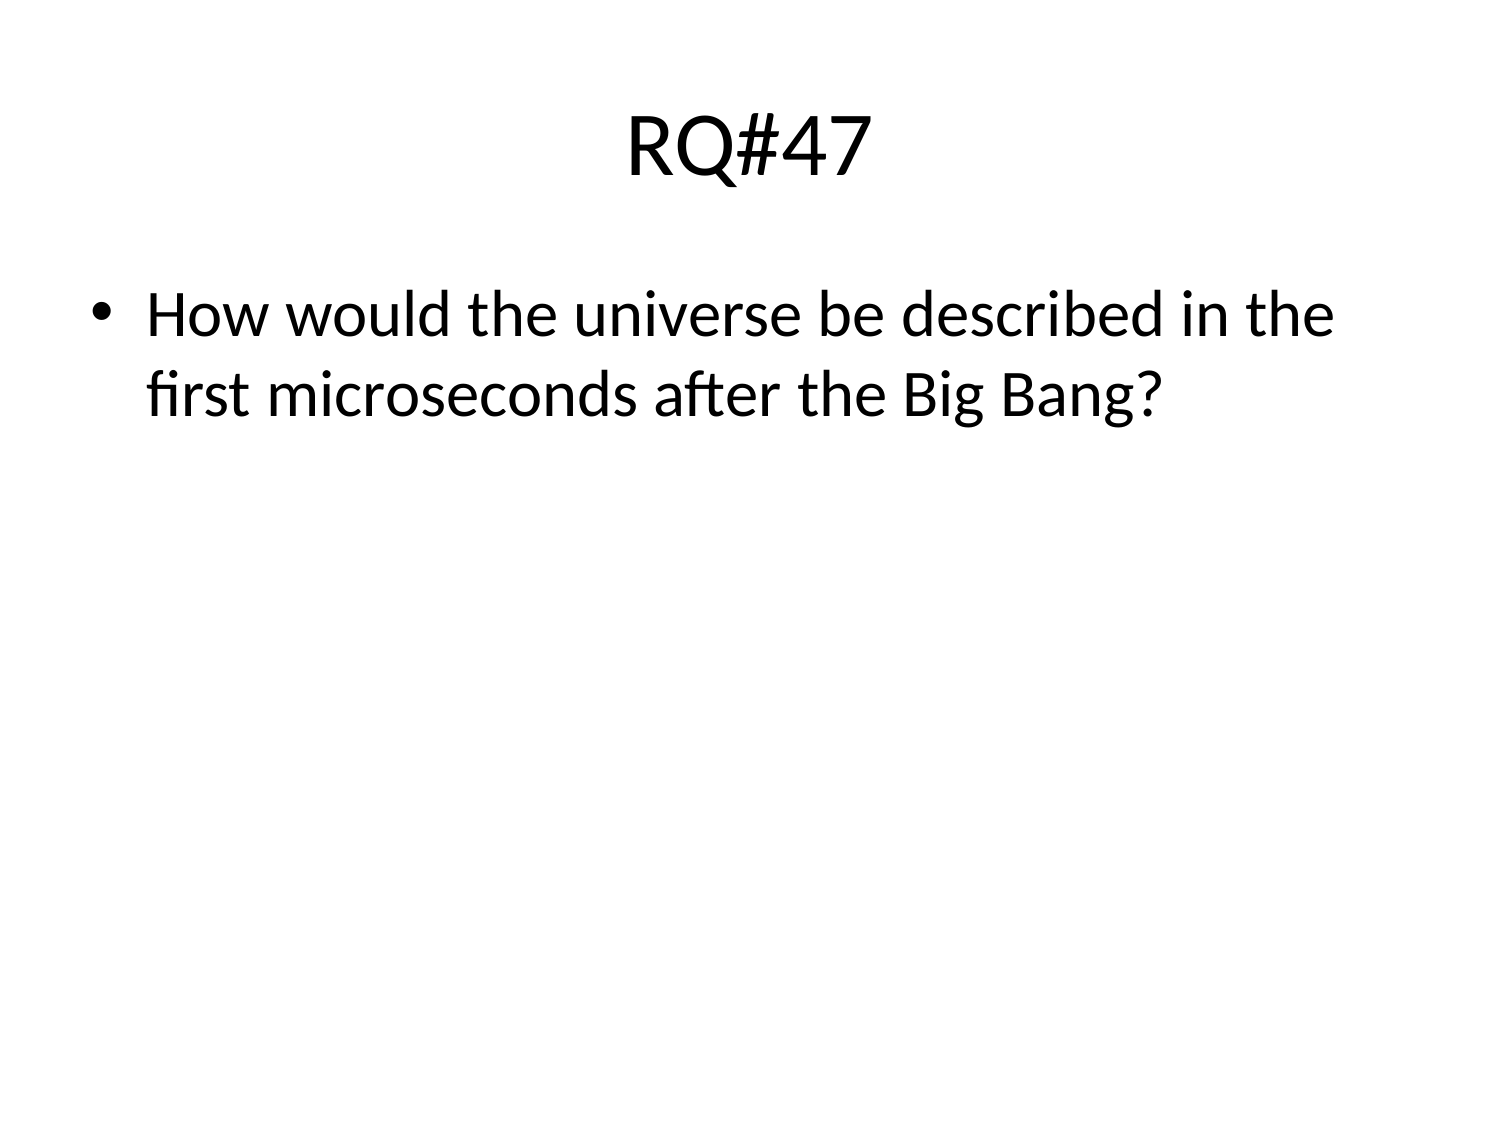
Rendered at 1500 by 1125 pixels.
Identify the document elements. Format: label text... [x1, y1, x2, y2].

list How would the universe be described in the first microseconds after the Big Bang? [75, 262, 1425, 1005]
title RQ#47 [75, 45, 1425, 233]
